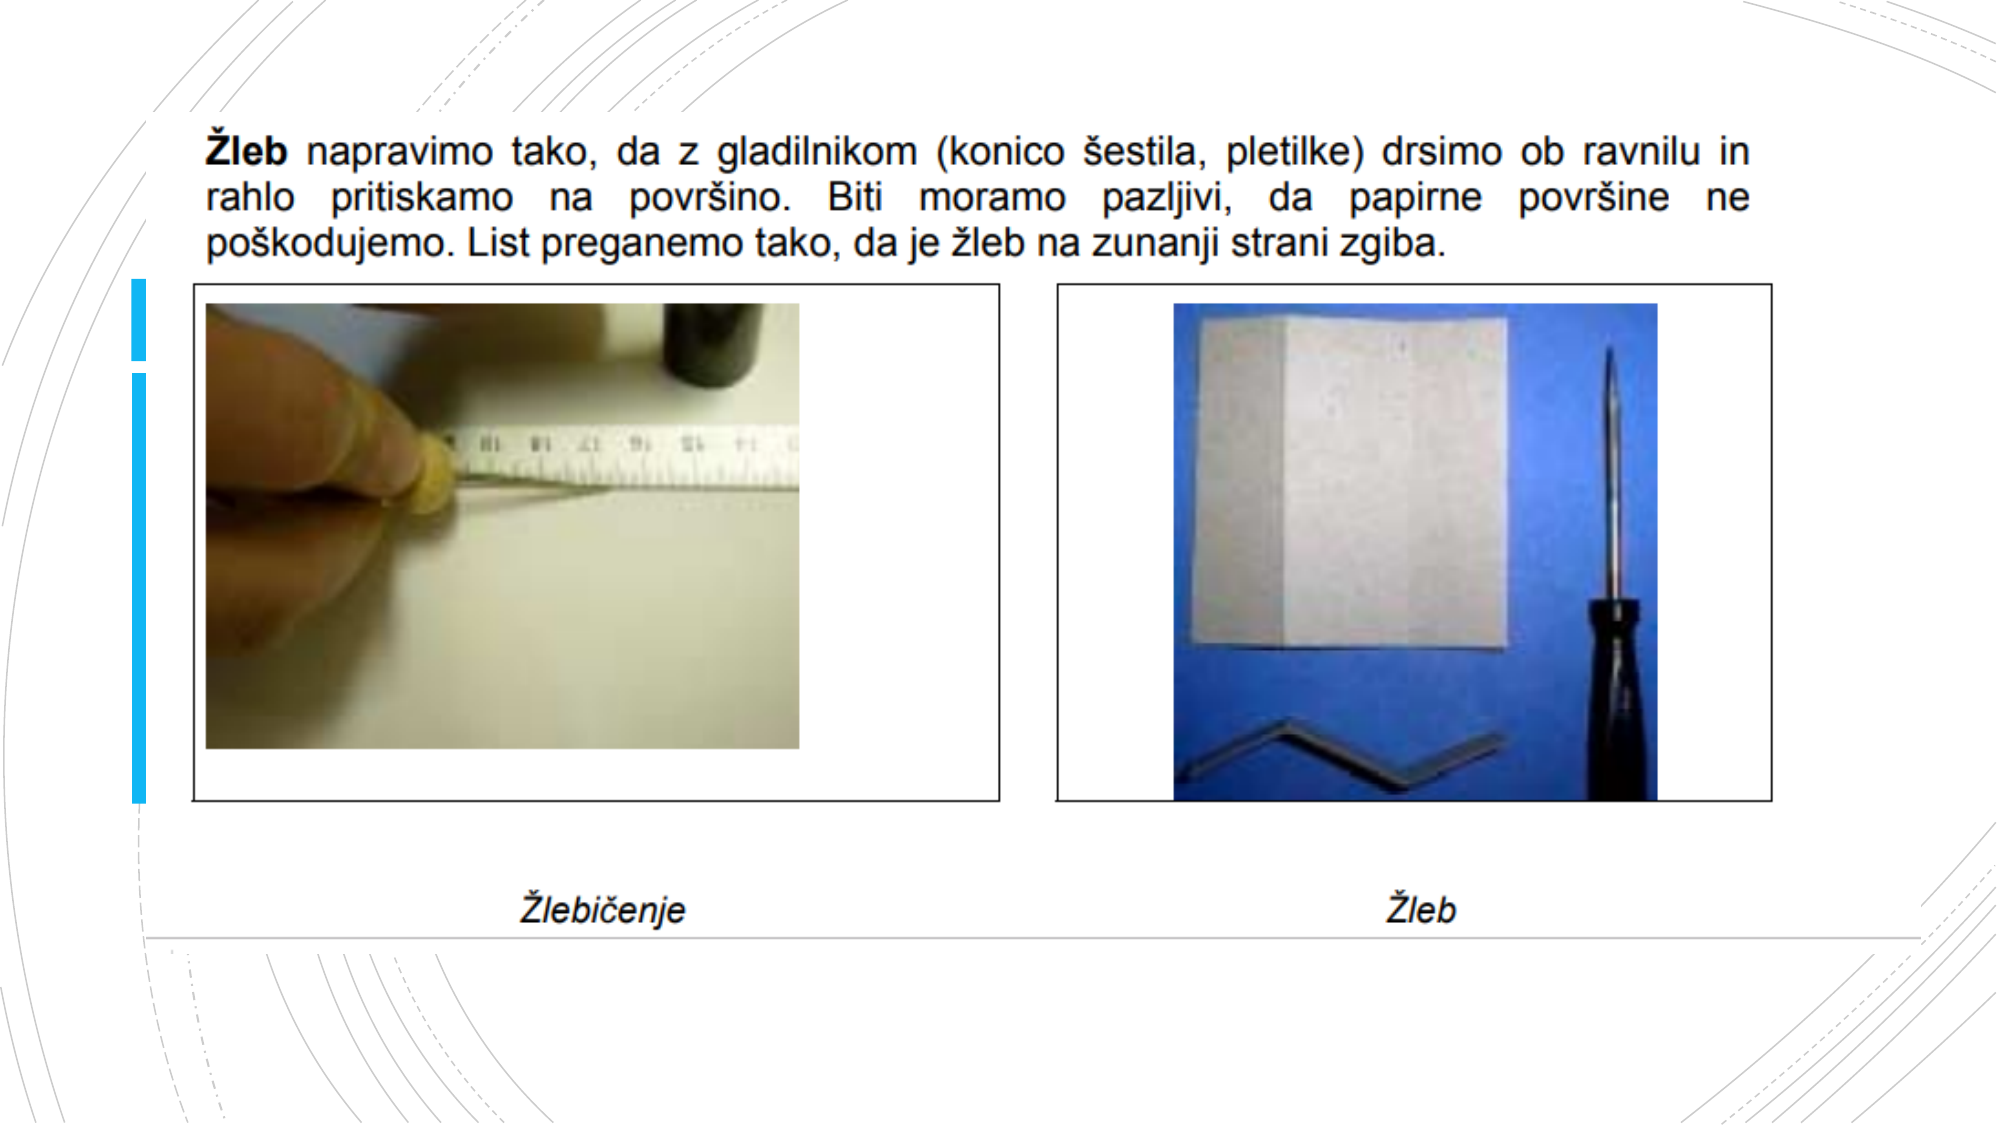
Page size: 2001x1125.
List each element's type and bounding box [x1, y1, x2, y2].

picture [146, 112, 1921, 954]
